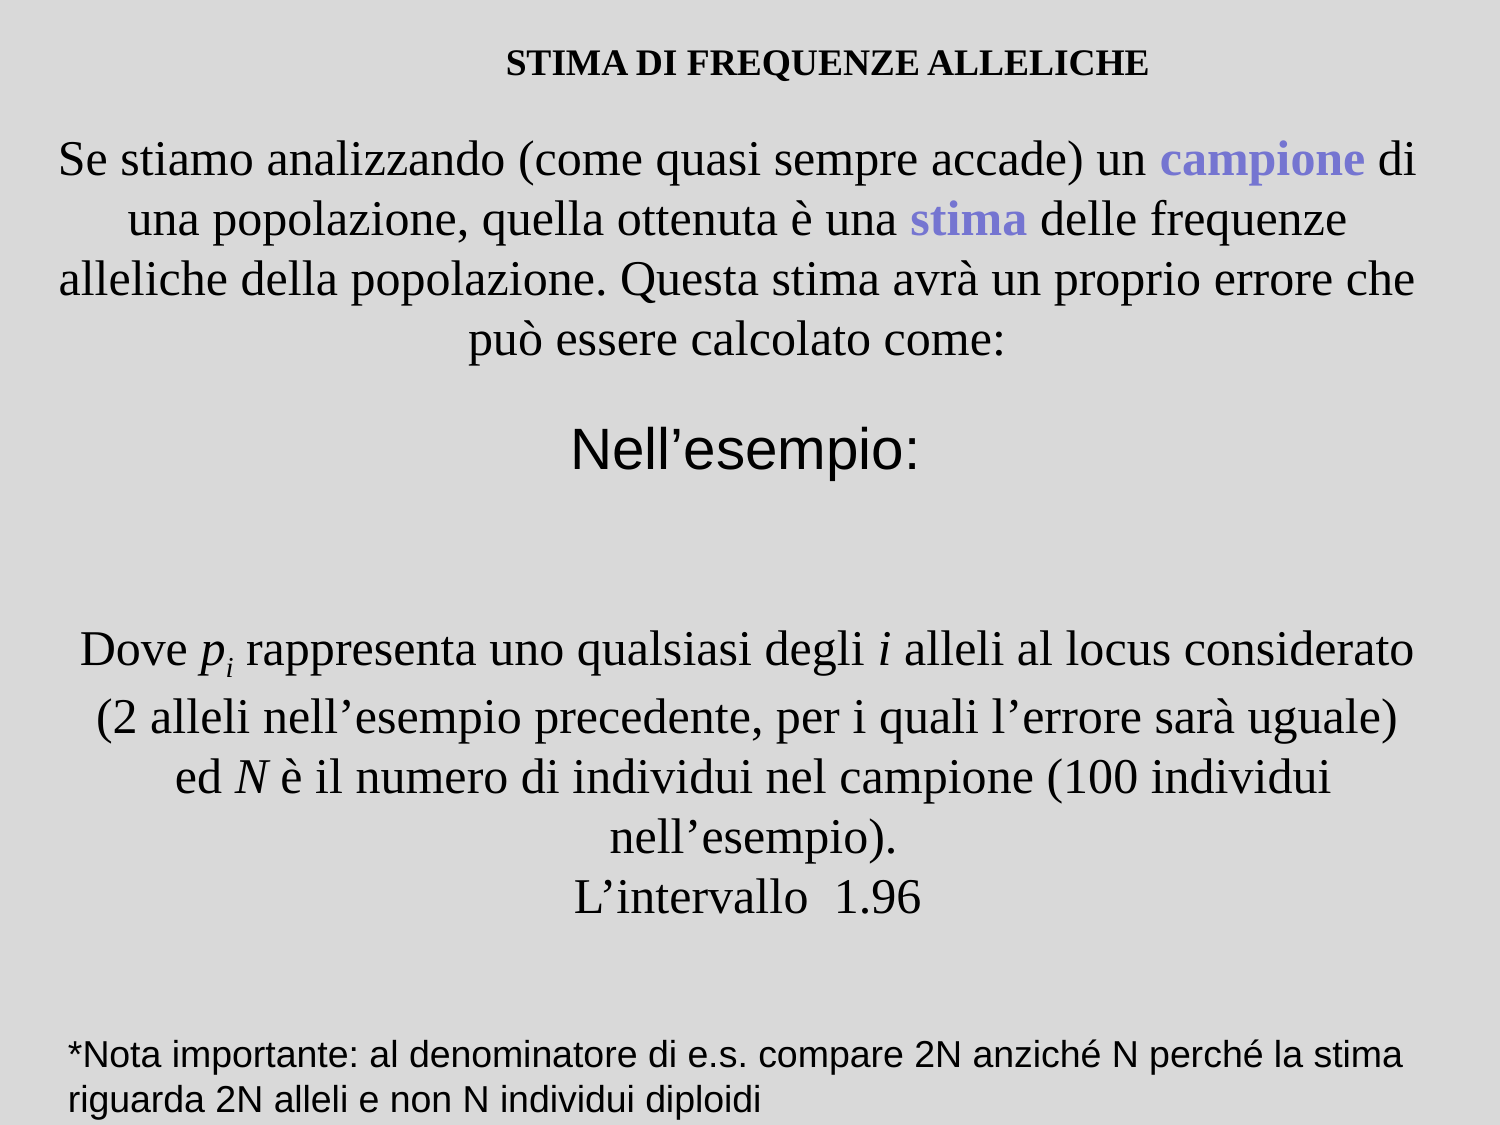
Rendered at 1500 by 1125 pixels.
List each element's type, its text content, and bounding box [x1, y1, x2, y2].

text_box *Nota importante: al denominatore di e.s. compare 2N anziché N perché la stima riguarda 2N alleli e non N individui diploidi [53, 1023, 1429, 1125]
title Se stiamo analizzando (come quasi sempre accade) un campione di una popolazione, quella ottenuta è una stima delle frequenze alleliche della popolazione. Questa stima avrà un proprio errore che può essere calcolato come: [24, 105, 1450, 506]
text_box STIMA DI FREQUENZE ALLELICHE [490, 30, 1166, 91]
